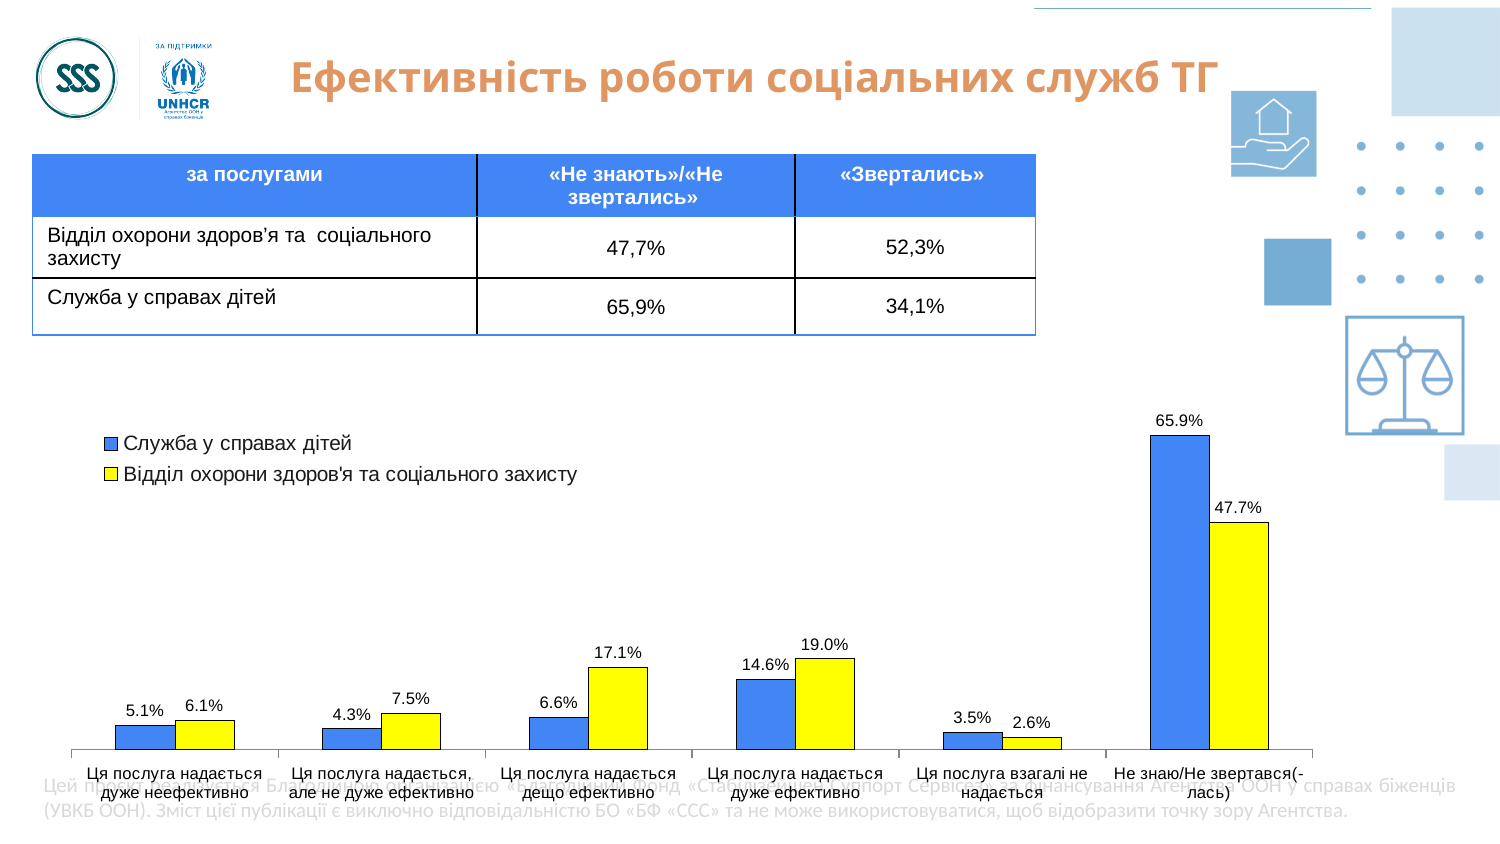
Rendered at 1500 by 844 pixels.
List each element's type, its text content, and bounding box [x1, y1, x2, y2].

picture [24, 24, 226, 132]
table_cell Відділ охорони здоров’я та соціального захисту [33, 217, 475, 277]
chart [45, 360, 1339, 812]
table_header за послугами [33, 155, 475, 216]
picture [480, 0, 1500, 555]
text_box Цей проєкт реалізується Благодійною організацією «Благодійний Фонд «Стабілізейшен Суппорт Сервісез» за фінансування Агентства ООН у справах біженців (УВКБ ООН). Зміст цієї публікації є виключно відповідальністю БО «БФ «ССС» та не може використовуватися, щоб відобразити точку зору Агентства. [32, 760, 1468, 833]
title Ефективність роботи соціальних служб ТГ [229, 36, 475, 119]
table_cell Служба у справах дітей [33, 279, 475, 334]
